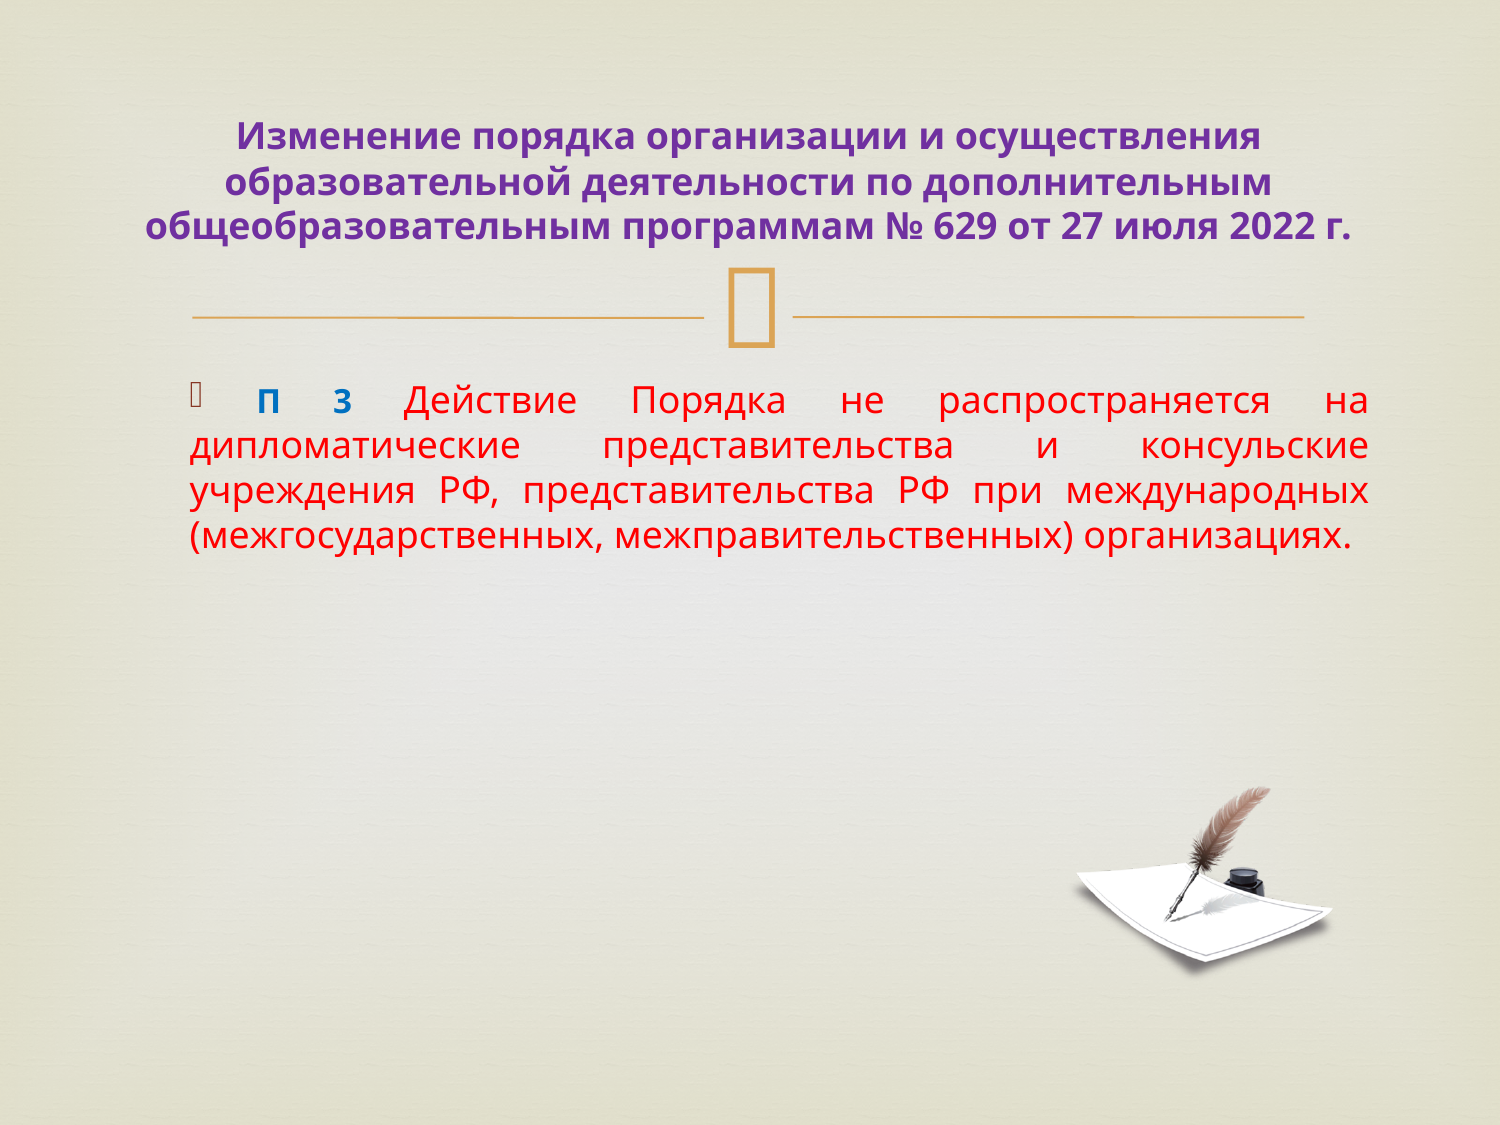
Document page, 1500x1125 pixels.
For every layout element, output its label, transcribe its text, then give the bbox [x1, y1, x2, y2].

picture [1056, 748, 1355, 1000]
list П 3 Действие Порядка не распространяется на дипломатические представительства и консульские учреждения РФ, представительства РФ при международных (межгосударственных, межправительственных) организациях. [114, 368, 1386, 1005]
title Изменение порядка организации и осуществления образовательной деятельности по дополнительным общеобразовательным программам № 629 от 27 июля 2022 г. [112, 93, 1386, 267]
